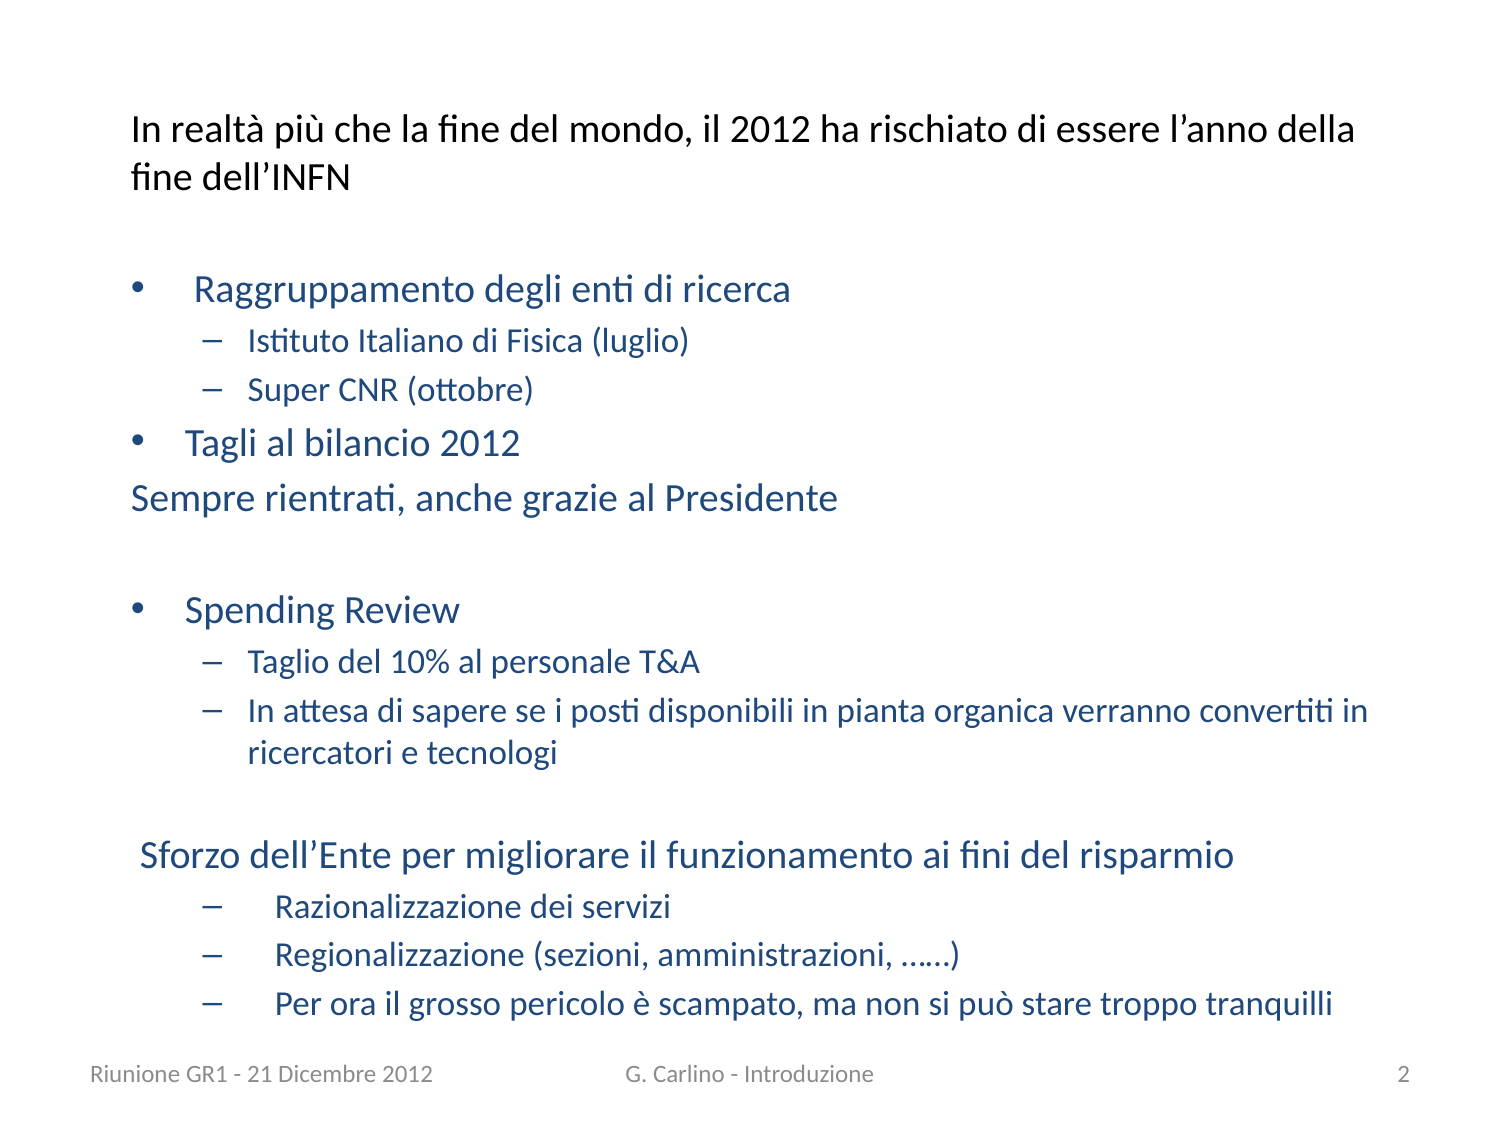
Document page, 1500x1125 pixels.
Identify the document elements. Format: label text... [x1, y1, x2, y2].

footer G. Carlino - Introduzione [512, 1042, 988, 1103]
list In realtà più che la fine del mondo, il 2012 ha rischiato di essere l’anno della fine dell’INFN Raggruppamento degli enti di ricerca Istituto Italiano di Fisica (luglio) Super CNR (ottobre) Tagli al bilancio 2012 Sempre rientrati, anche grazie al Presidente Spending Review Taglio del 10% al personale T&A In attesa di sapere se i posti disponibili in pianta organica verranno convertiti in ricercatori e tecnologi Sforzo dell’Ente per migliorare il funzionamento ai fini del risparmio Razionalizzazione dei servizi Regionalizzazione (sezioni, amministrazioni, ……) Per ora il grosso pericolo è scampato, ma non si può stare troppo tranquilli [115, 94, 1425, 1043]
slide_number Riunione GR1 - 21 Dicembre 2012 [75, 1042, 476, 1103]
slide_number 2 [1074, 1042, 1425, 1103]
